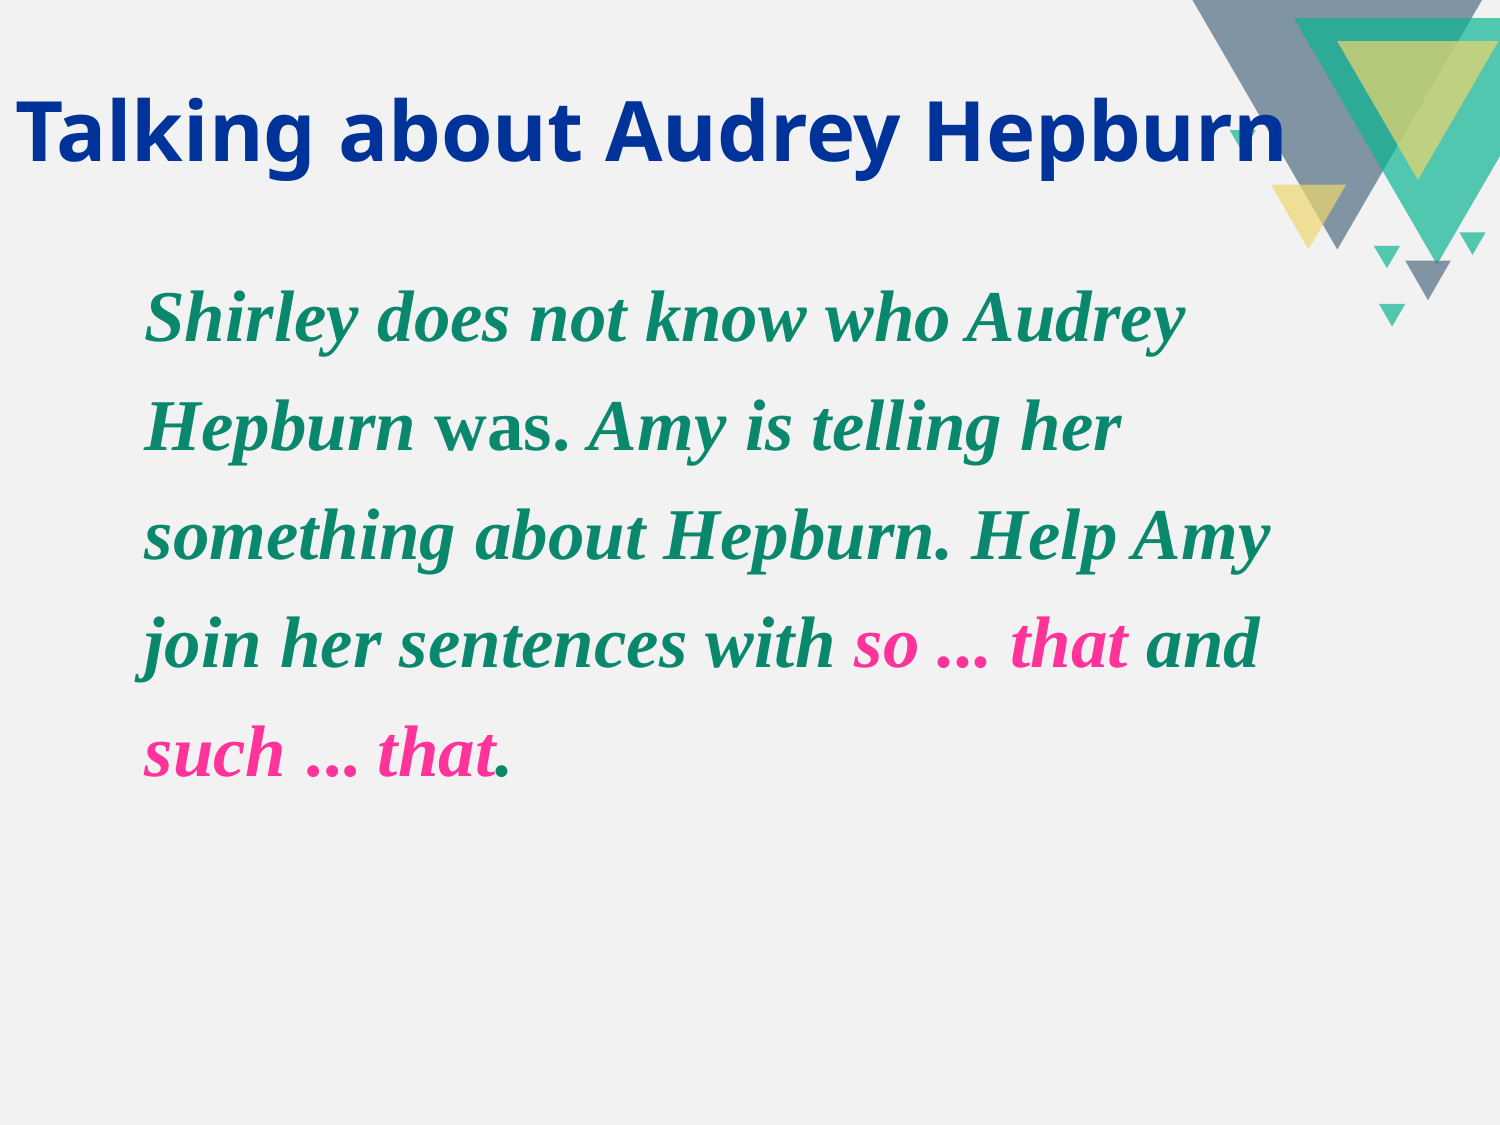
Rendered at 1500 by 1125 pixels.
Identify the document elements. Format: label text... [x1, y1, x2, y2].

title Talking about Audrey Hepburn [0, 0, 1350, 188]
list Shirley does not know who Audrey Hepburn was. Amy is telling her something about Hepburn. Help Amy join her sentences with so ... that and such ... that. [129, 252, 1500, 799]
